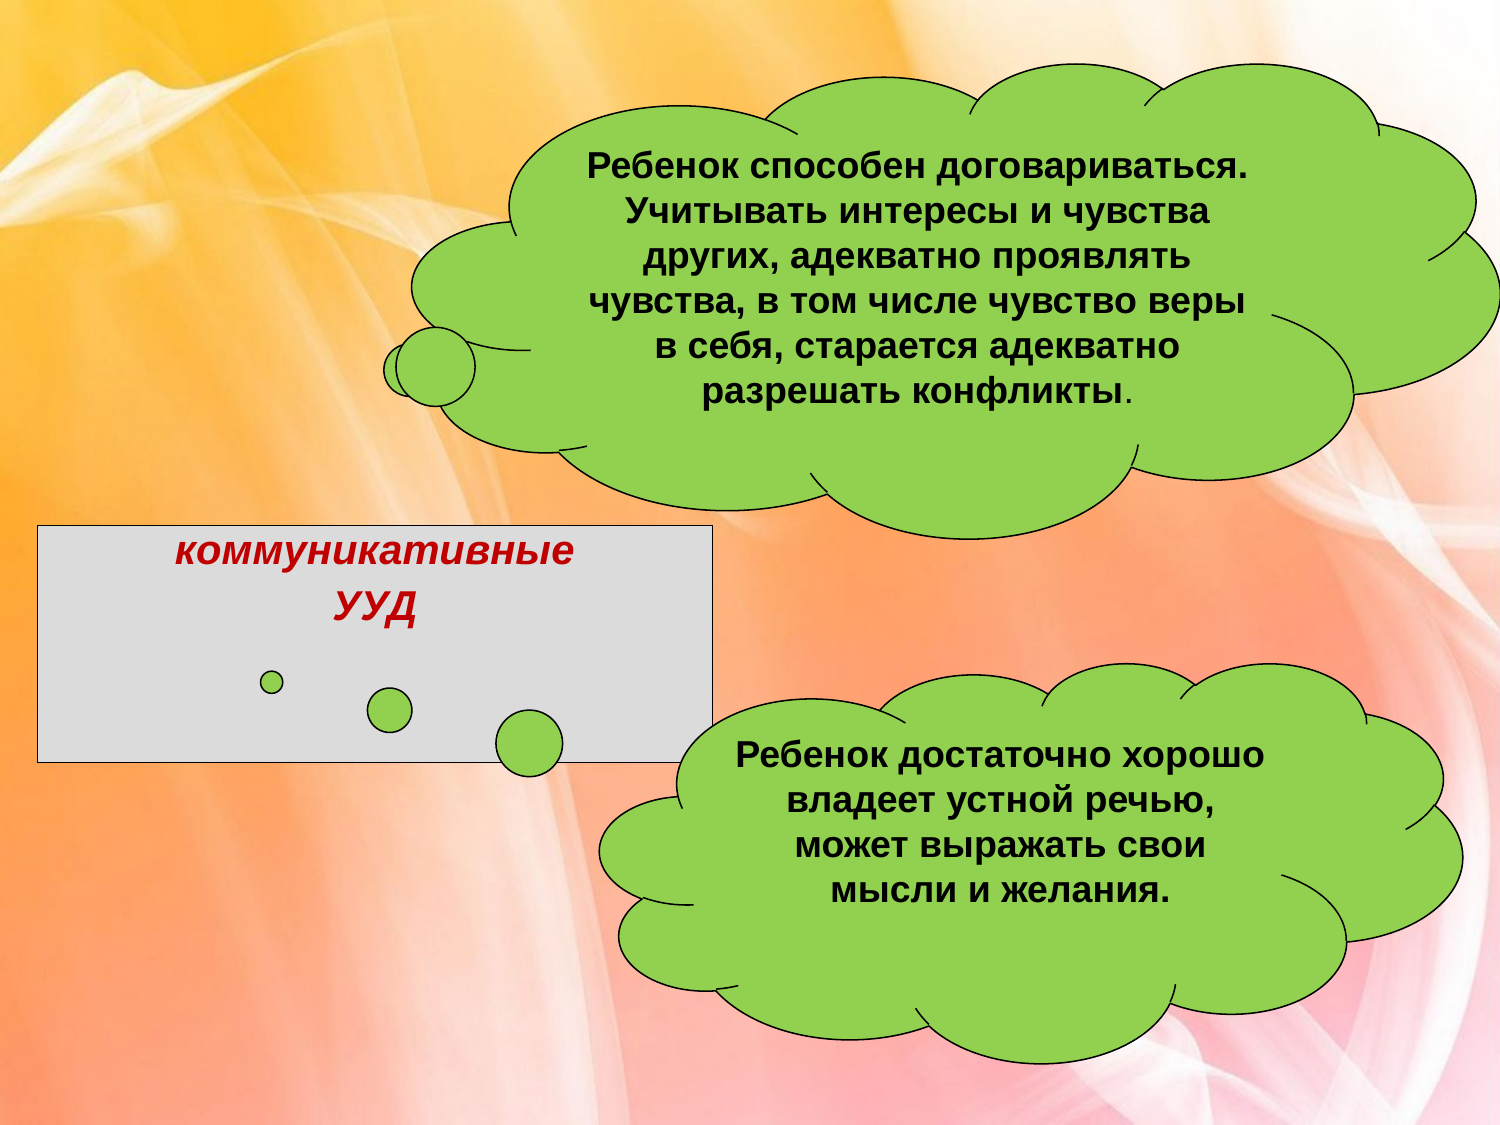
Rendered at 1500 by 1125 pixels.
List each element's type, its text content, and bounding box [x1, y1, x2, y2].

list коммуникативные УУД [37, 525, 713, 763]
text_box Ребенок достаточно хорошо владеет устной речью, может выражать свои мысли и желания. [367, 688, 412, 733]
text_box Ребенок достаточно хорошо владеет устной речью, может выражать свои мысли и желания. [599, 663, 1463, 1064]
picture [0, 0, 1500, 1125]
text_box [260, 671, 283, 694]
text_box Ребенок способен договариваться. Учитывать интересы и чувства других, адекватно проявлять чувства, в том числе чувство веры в себя, старается адекватно разрешать конфликты. [383, 64, 1500, 540]
text_box Ребенок достаточно хорошо владеет устной речью, может выражать свои мысли и желания. [495, 710, 563, 777]
